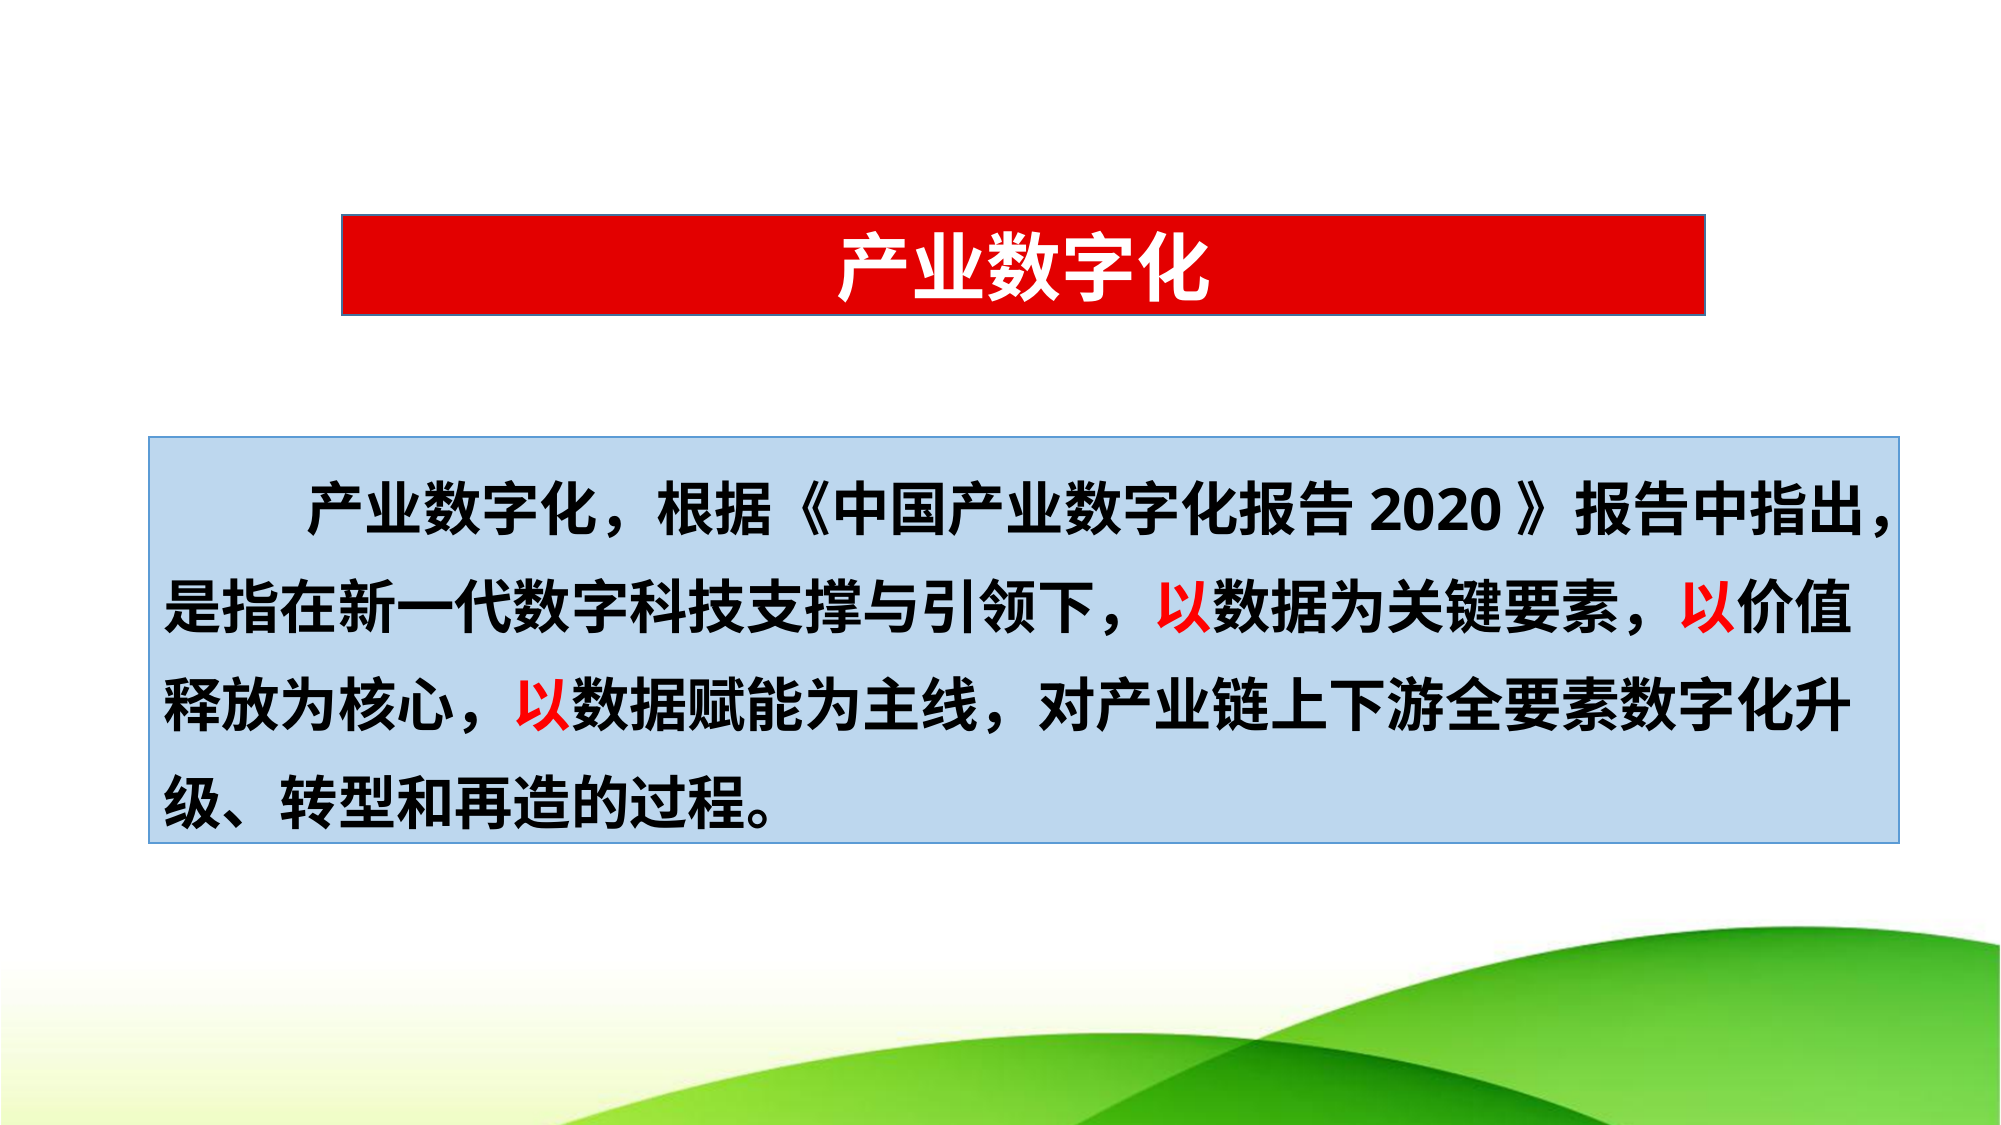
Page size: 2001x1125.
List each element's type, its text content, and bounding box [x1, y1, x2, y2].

picture [0, 0, 2001, 1125]
text_box 产业数字化，根据《中国产业数字化报告2020》报告中指出，是指在新一代数字科技支撑与引领下，以数据为关键要素，以价值释放为核心，以数据赋能为主线，对产业链上下游全要素数字化升级、转型和再造的过程。 [148, 436, 1900, 844]
text_box 产业数字化 [341, 214, 1706, 316]
